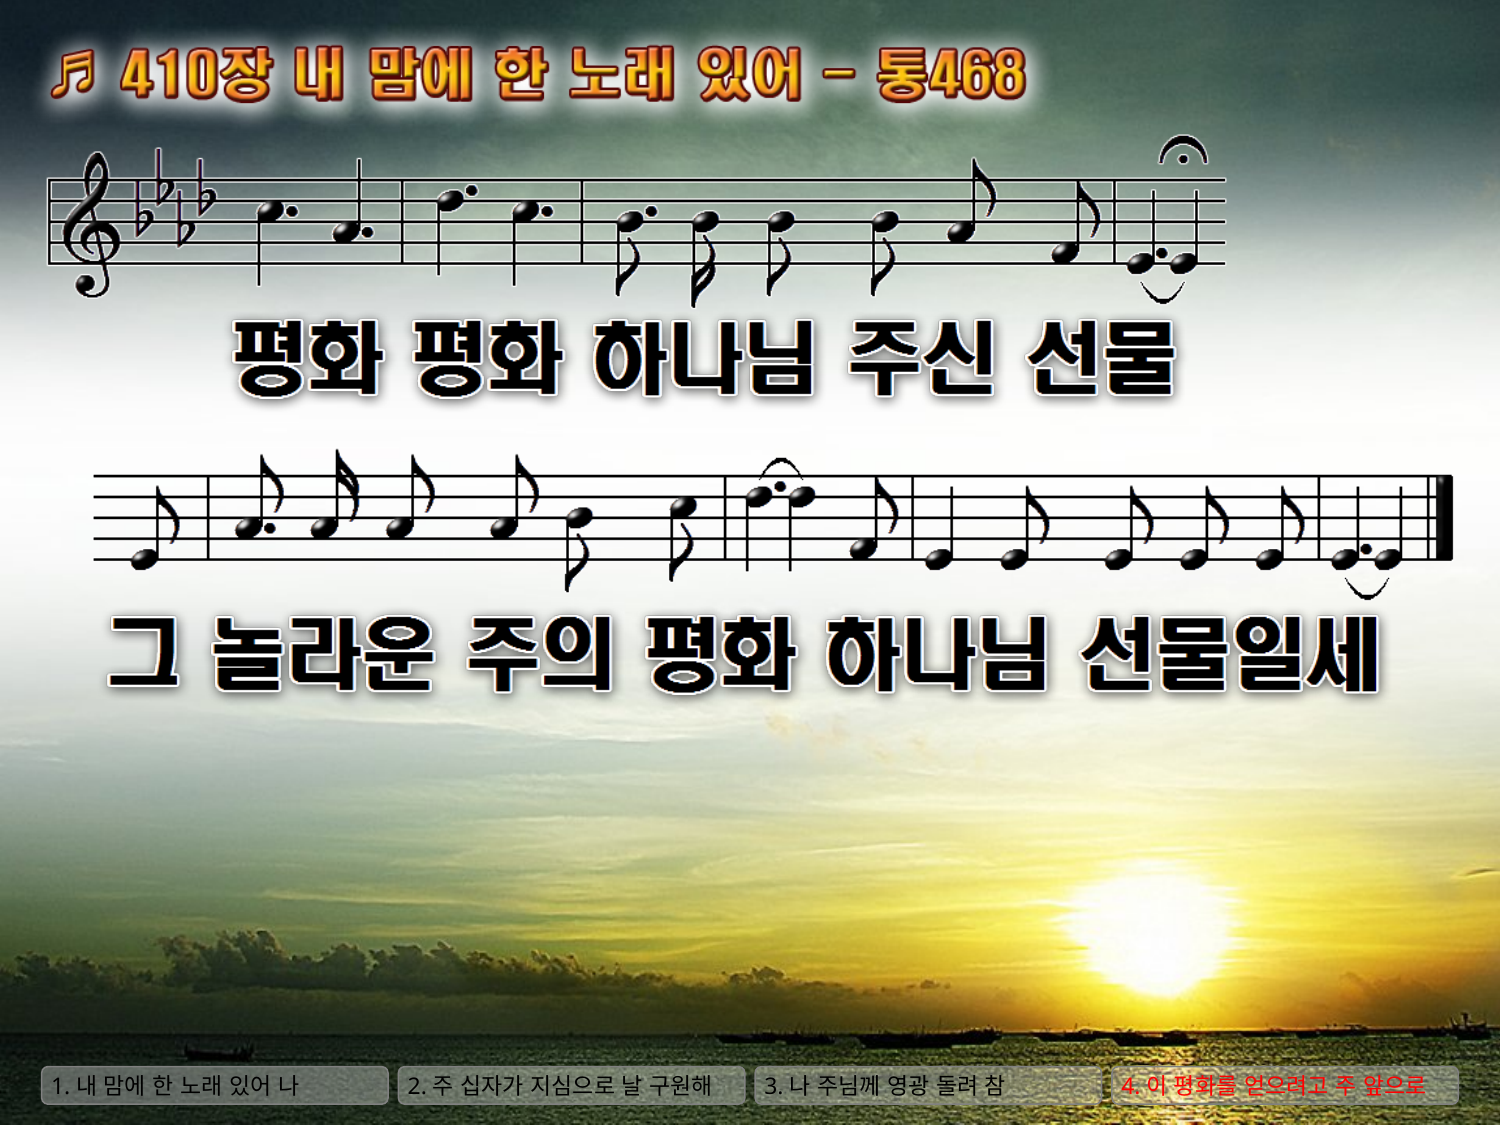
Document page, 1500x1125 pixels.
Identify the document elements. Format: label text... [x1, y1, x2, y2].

text_box 1.내 맘에 한 노래 있어 나 [41, 1066, 389, 1105]
picture [0, 0, 1500, 1125]
text_box 2.주 십자가 지심으로 날 구원해 [398, 1066, 745, 1105]
text_box 4.이 평화를 얻으려고 주 앞으로 [1111, 1066, 1459, 1105]
text_box 3.나 주님께 영광 돌려 참 [755, 1066, 1102, 1105]
